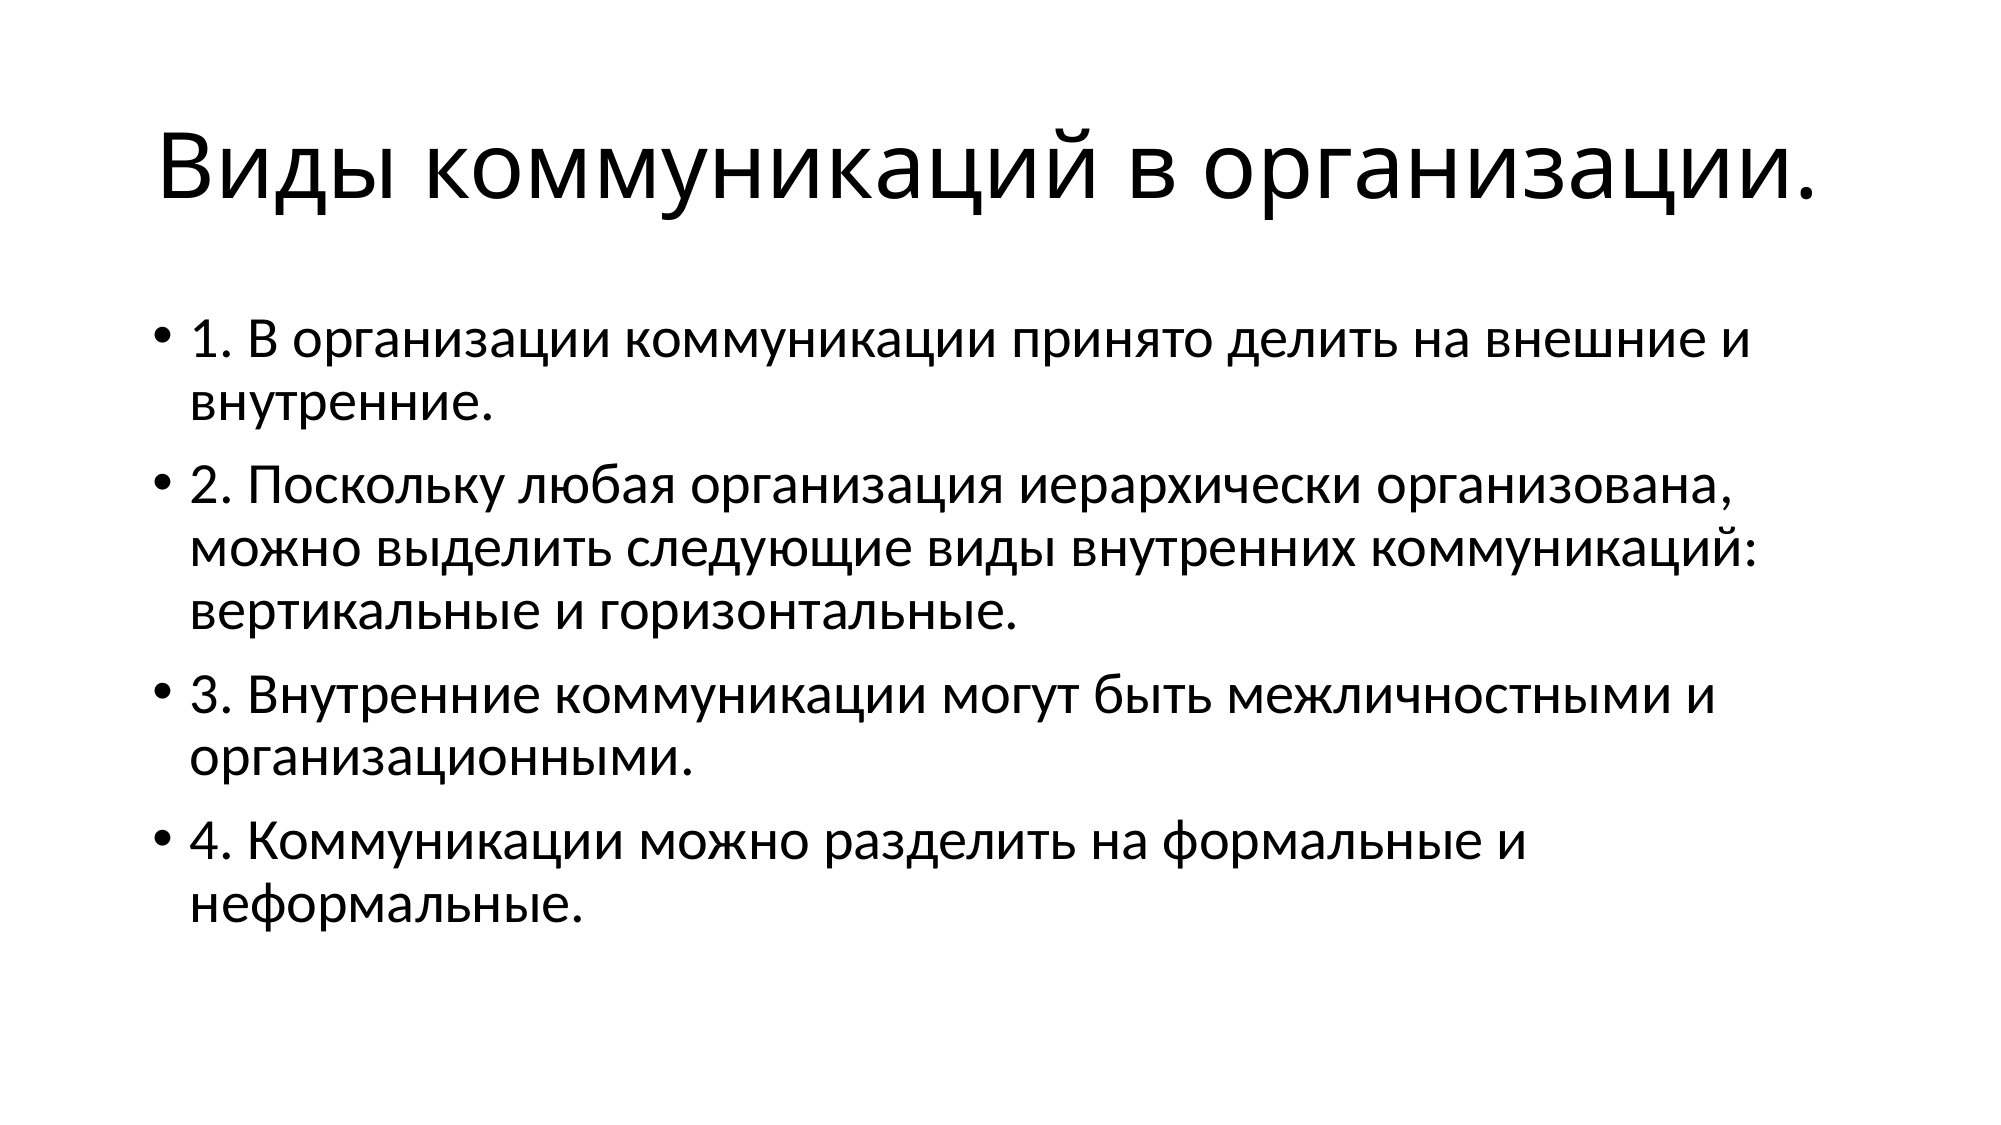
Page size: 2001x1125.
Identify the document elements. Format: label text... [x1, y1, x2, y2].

title Виды коммуникаций в организации. [137, 59, 1863, 278]
list 1. В организации коммуникации принято делить на внешние и внутренние. 2. Поскольку любая организация иерархически организована, можно выделить следующие виды внутренних коммуникаций: вертикальные и горизонтальные. 3. Внутренние коммуникации могут быть межличностными и организационными. 4. Коммуникации можно разделить на формальные и неформальные. [137, 299, 1863, 1014]
